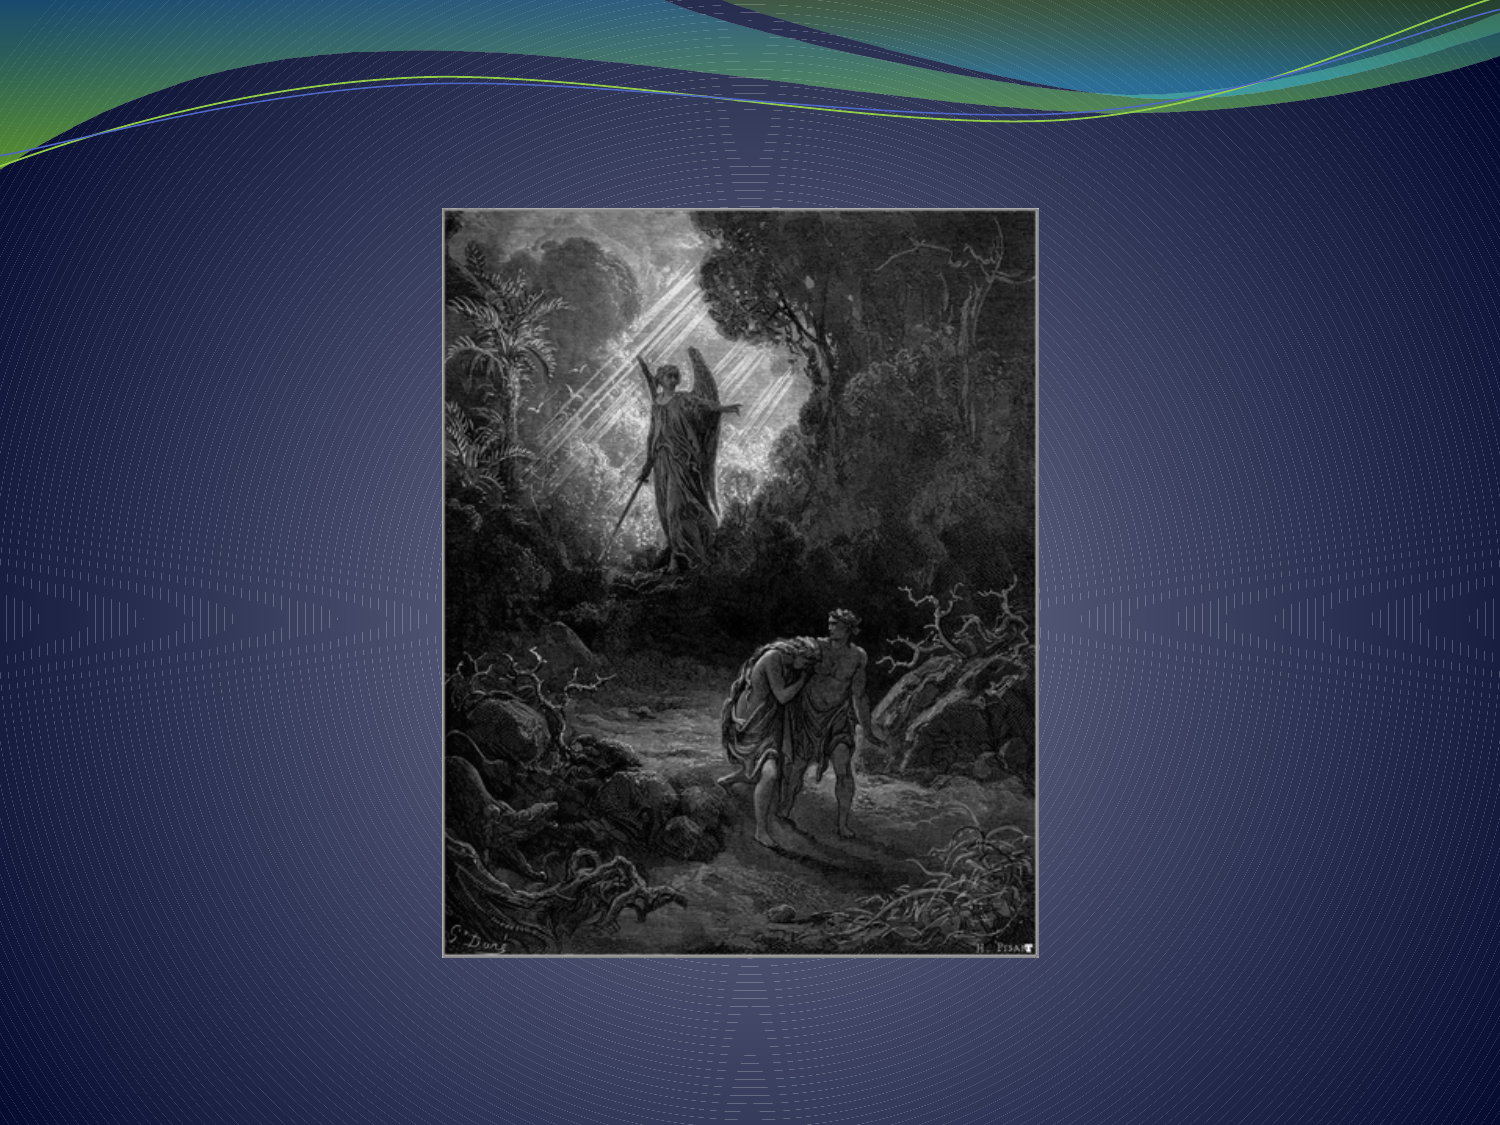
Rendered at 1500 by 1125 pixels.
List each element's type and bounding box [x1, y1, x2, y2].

picture [442, 207, 1039, 959]
